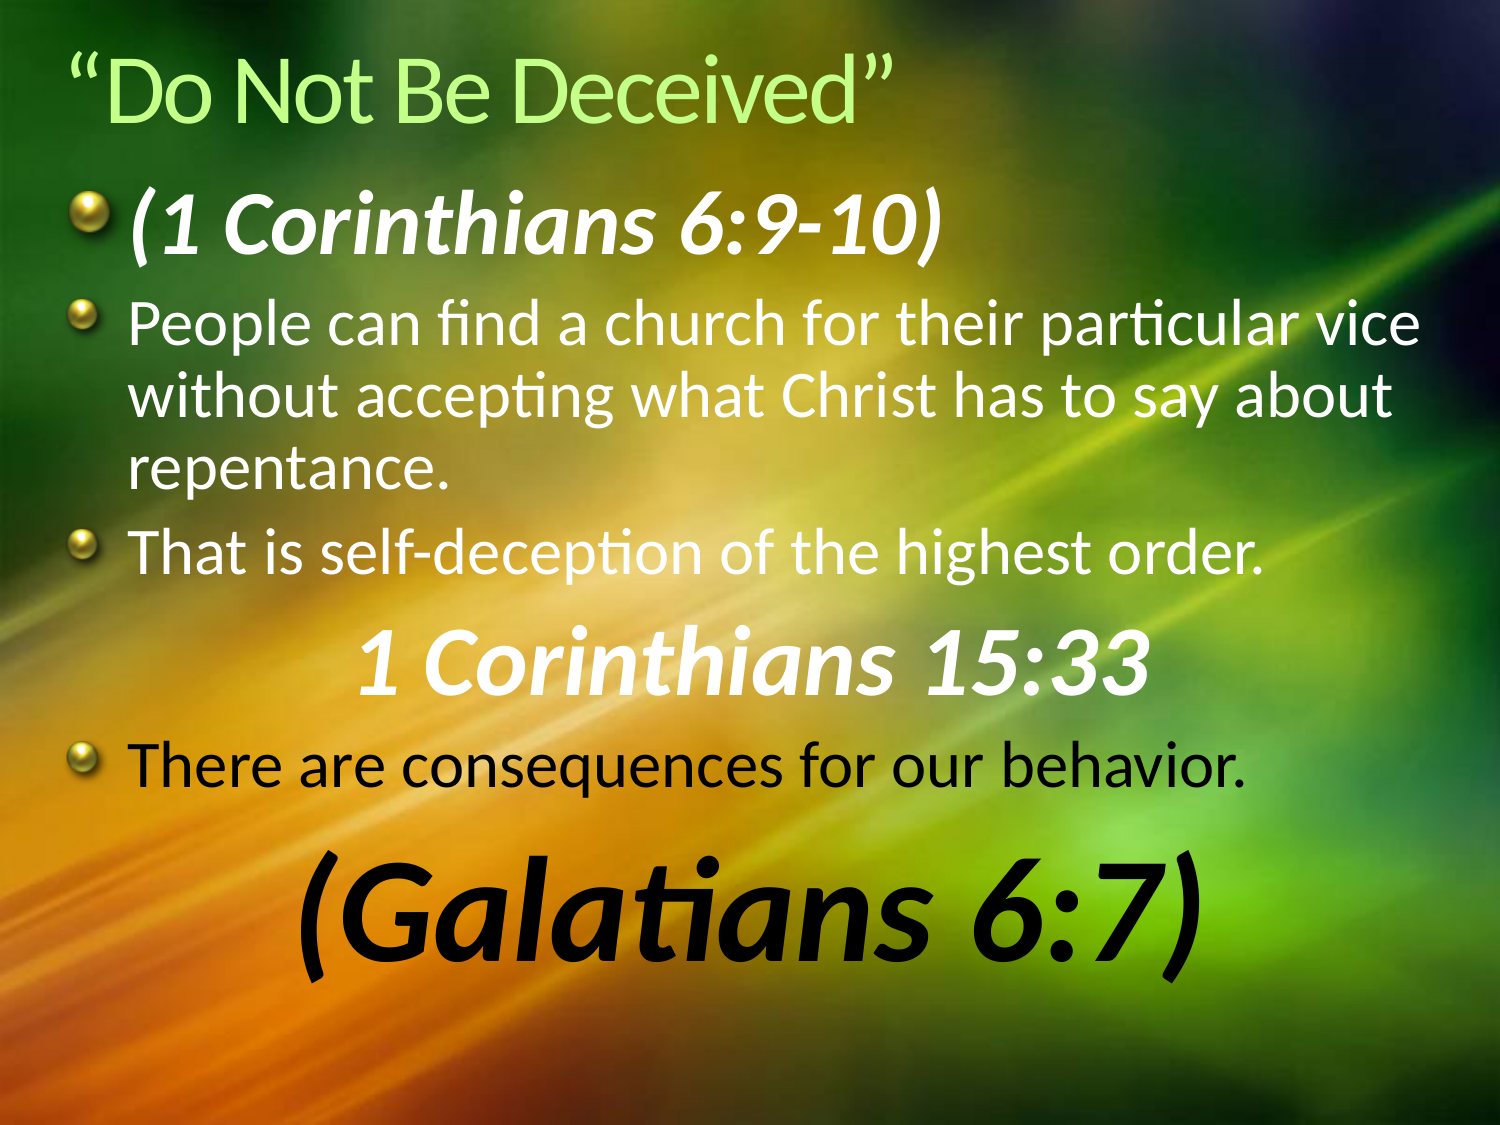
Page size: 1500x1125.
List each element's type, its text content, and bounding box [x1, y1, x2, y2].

list (1 Corinthians 6:9-10) People can find a church for their particular vice without accepting what Christ has to say about repentance. That is self-deception of the highest order. 1 Corinthians 15:33 There are consequences for our behavior. (Galatians 6:7) [62, 174, 1438, 1050]
picture [0, 0, 1500, 1125]
title “Do Not Be Deceived” [62, 37, 1438, 174]
